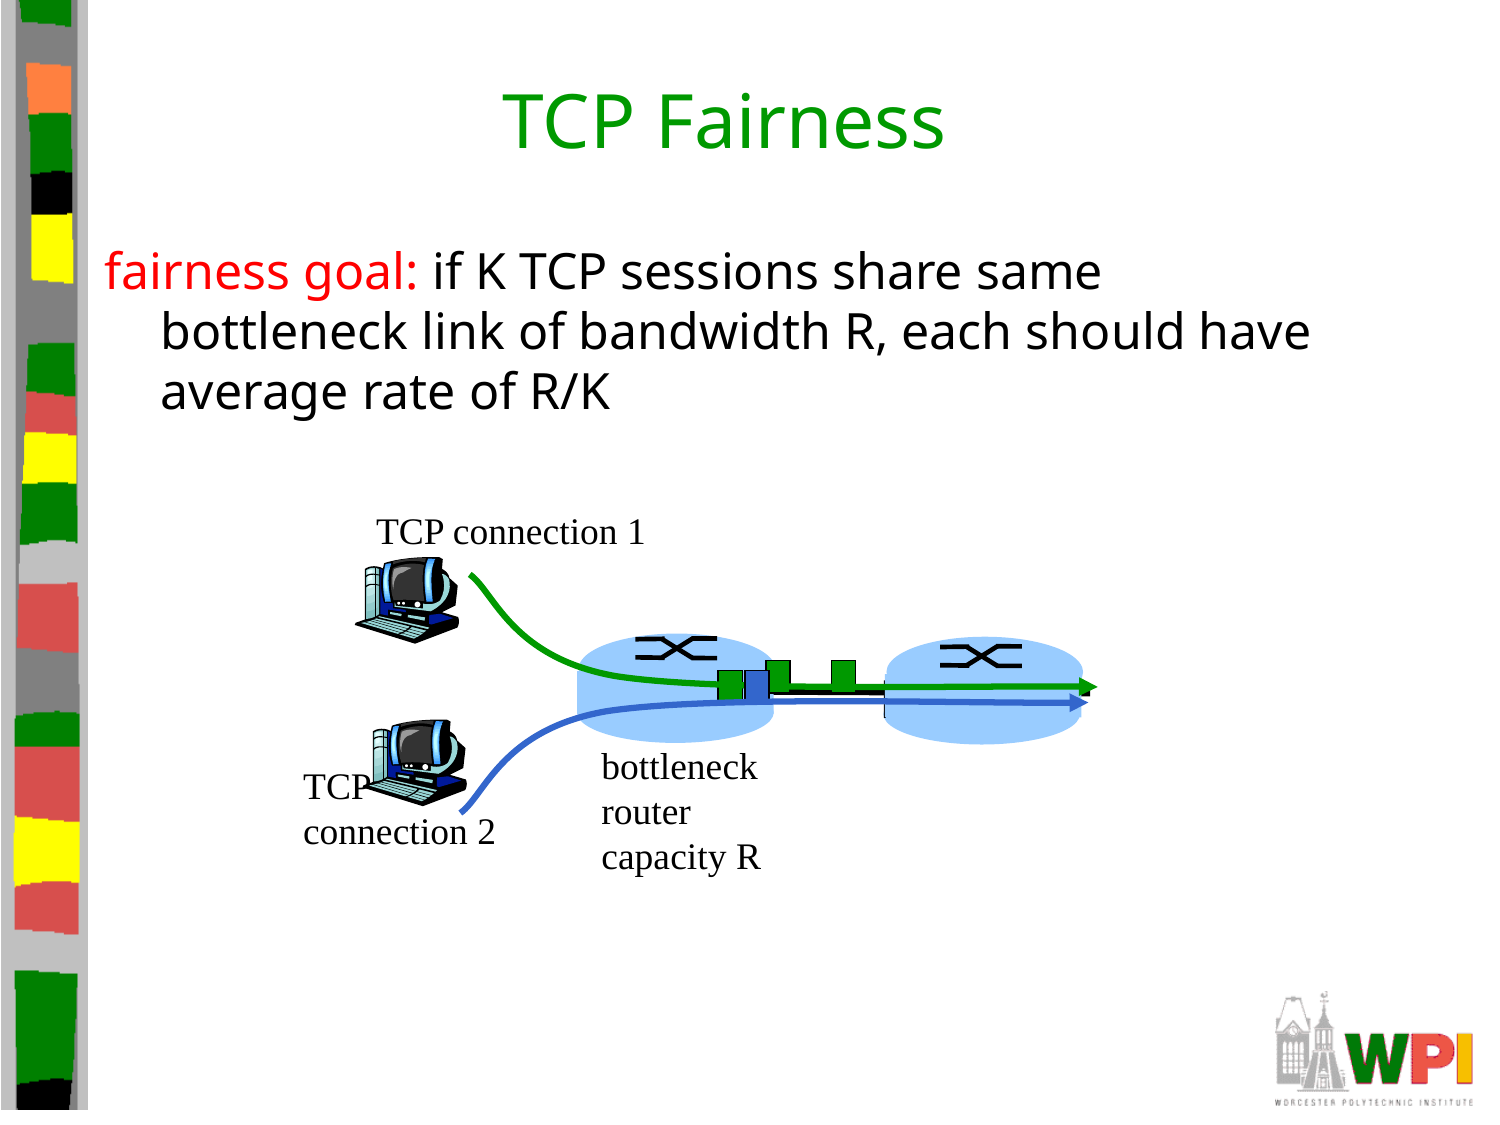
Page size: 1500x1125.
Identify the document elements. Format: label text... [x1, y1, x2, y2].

list fairness goal: if K TCP sessions share same bottleneck link of bandwidth R, each should have average rate of R/K [89, 231, 1340, 592]
picture [1275, 991, 1475, 1107]
title TCP Fairness [87, 24, 1363, 213]
picture [0, 0, 88, 1110]
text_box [274, 499, 1099, 885]
